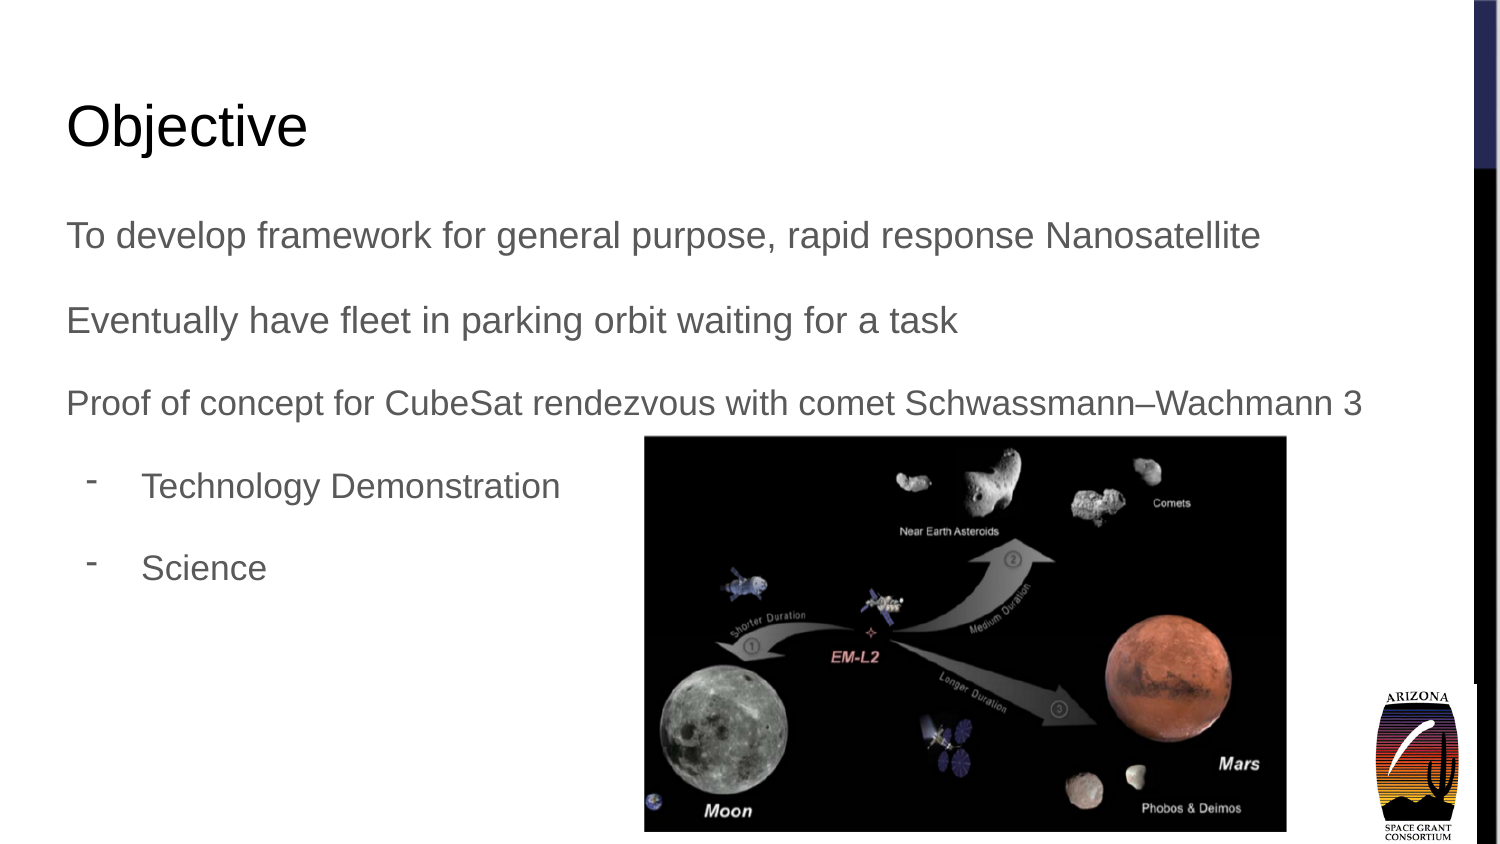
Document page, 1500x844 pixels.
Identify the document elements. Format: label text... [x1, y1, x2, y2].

picture [1356, 0, 1500, 844]
picture [644, 434, 1287, 832]
list To develop framework for general purpose, rapid response Nanosatellite Eventually have fleet in parking orbit waiting for a task Proof of concept for CubeSat rendezvous with comet Schwassmann–Wachmann 3 Technology Demonstration Science [51, 189, 1449, 750]
title Objective [51, 72, 1449, 167]
